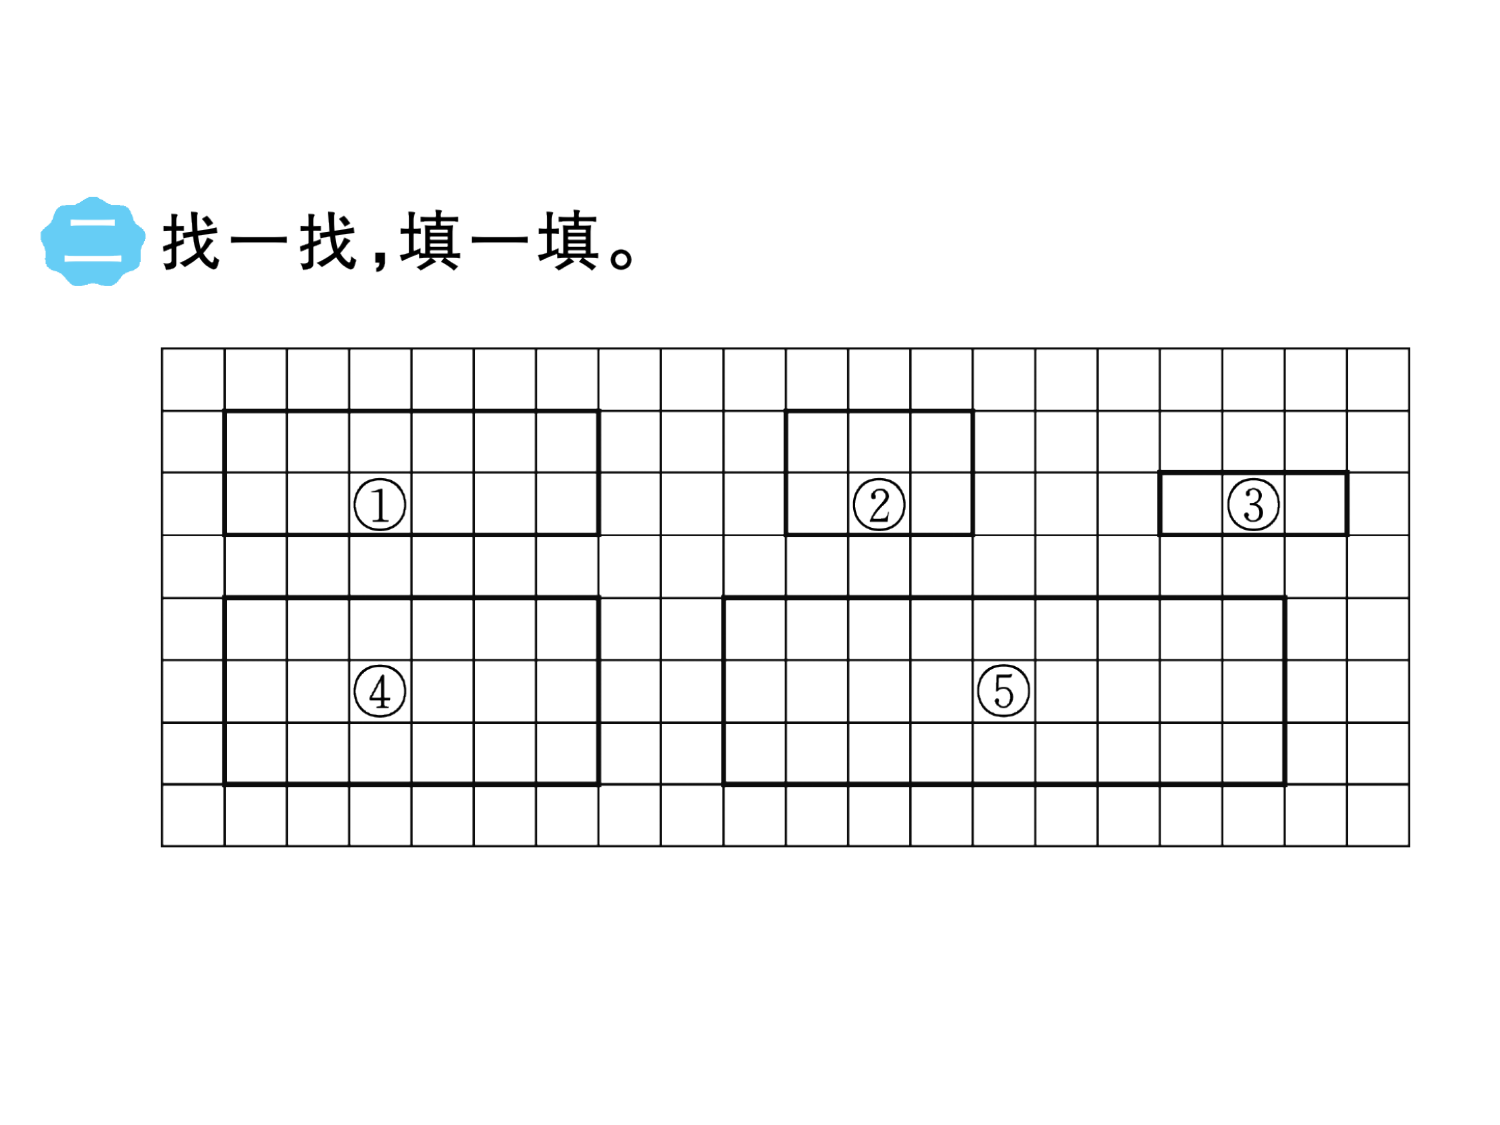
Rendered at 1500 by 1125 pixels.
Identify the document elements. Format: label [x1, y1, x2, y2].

picture [35, 177, 1453, 886]
